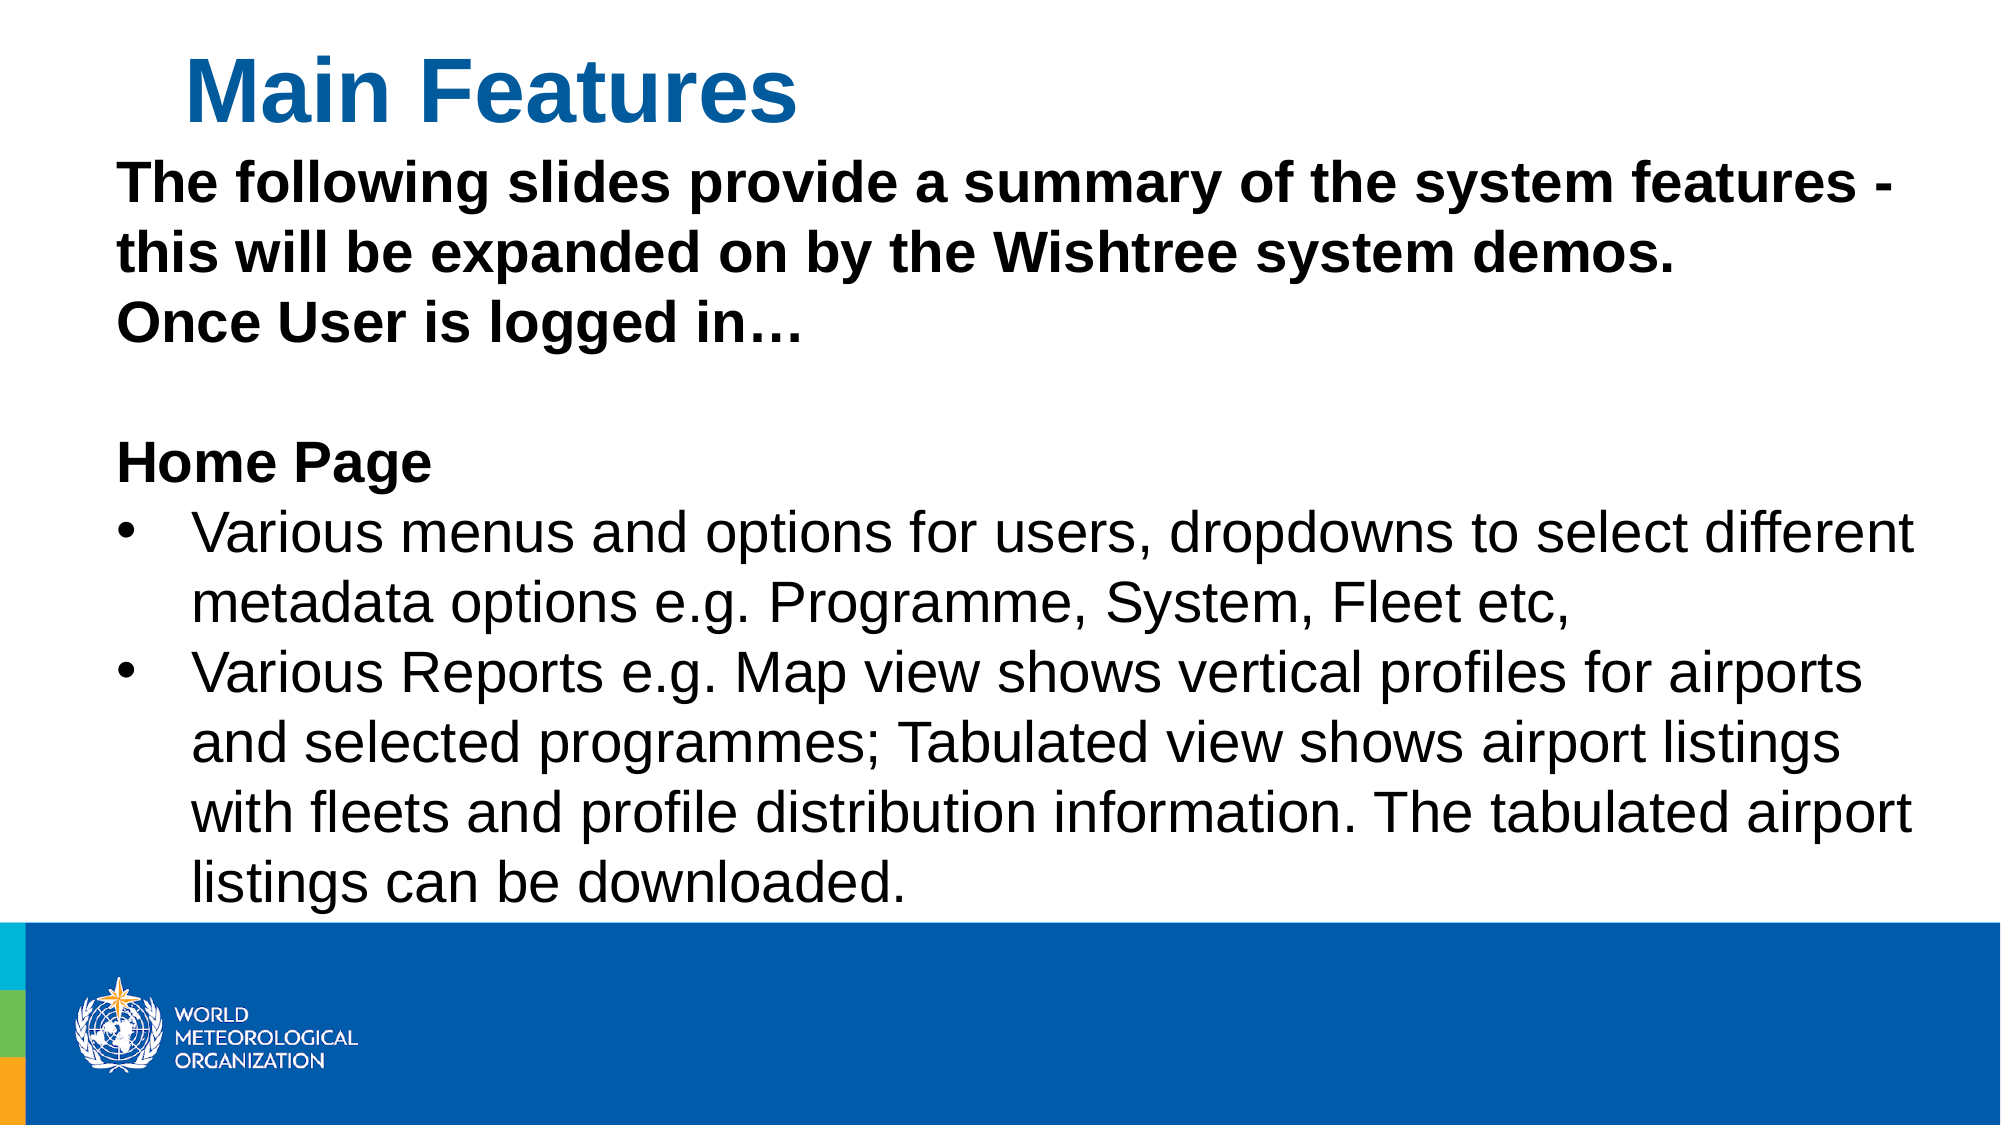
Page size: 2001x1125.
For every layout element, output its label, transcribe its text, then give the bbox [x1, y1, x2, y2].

picture [0, 0, 2001, 1125]
text_box Main Features [184, 56, 1383, 131]
text_box The following slides provide a summary of the system features - this will be expanded on by the Wishtree system demos. Once User is logged in… Home Page Various menus and options for users, dropdowns to select different metadata options e.g. Programme, System, Fleet etc, Various Reports e.g. Map view shows vertical profiles for airports and selected programmes; Tabulated view shows airport listings with fleets and profile distribution information. The tabulated airport listings can be downloaded. [116, 144, 1941, 715]
